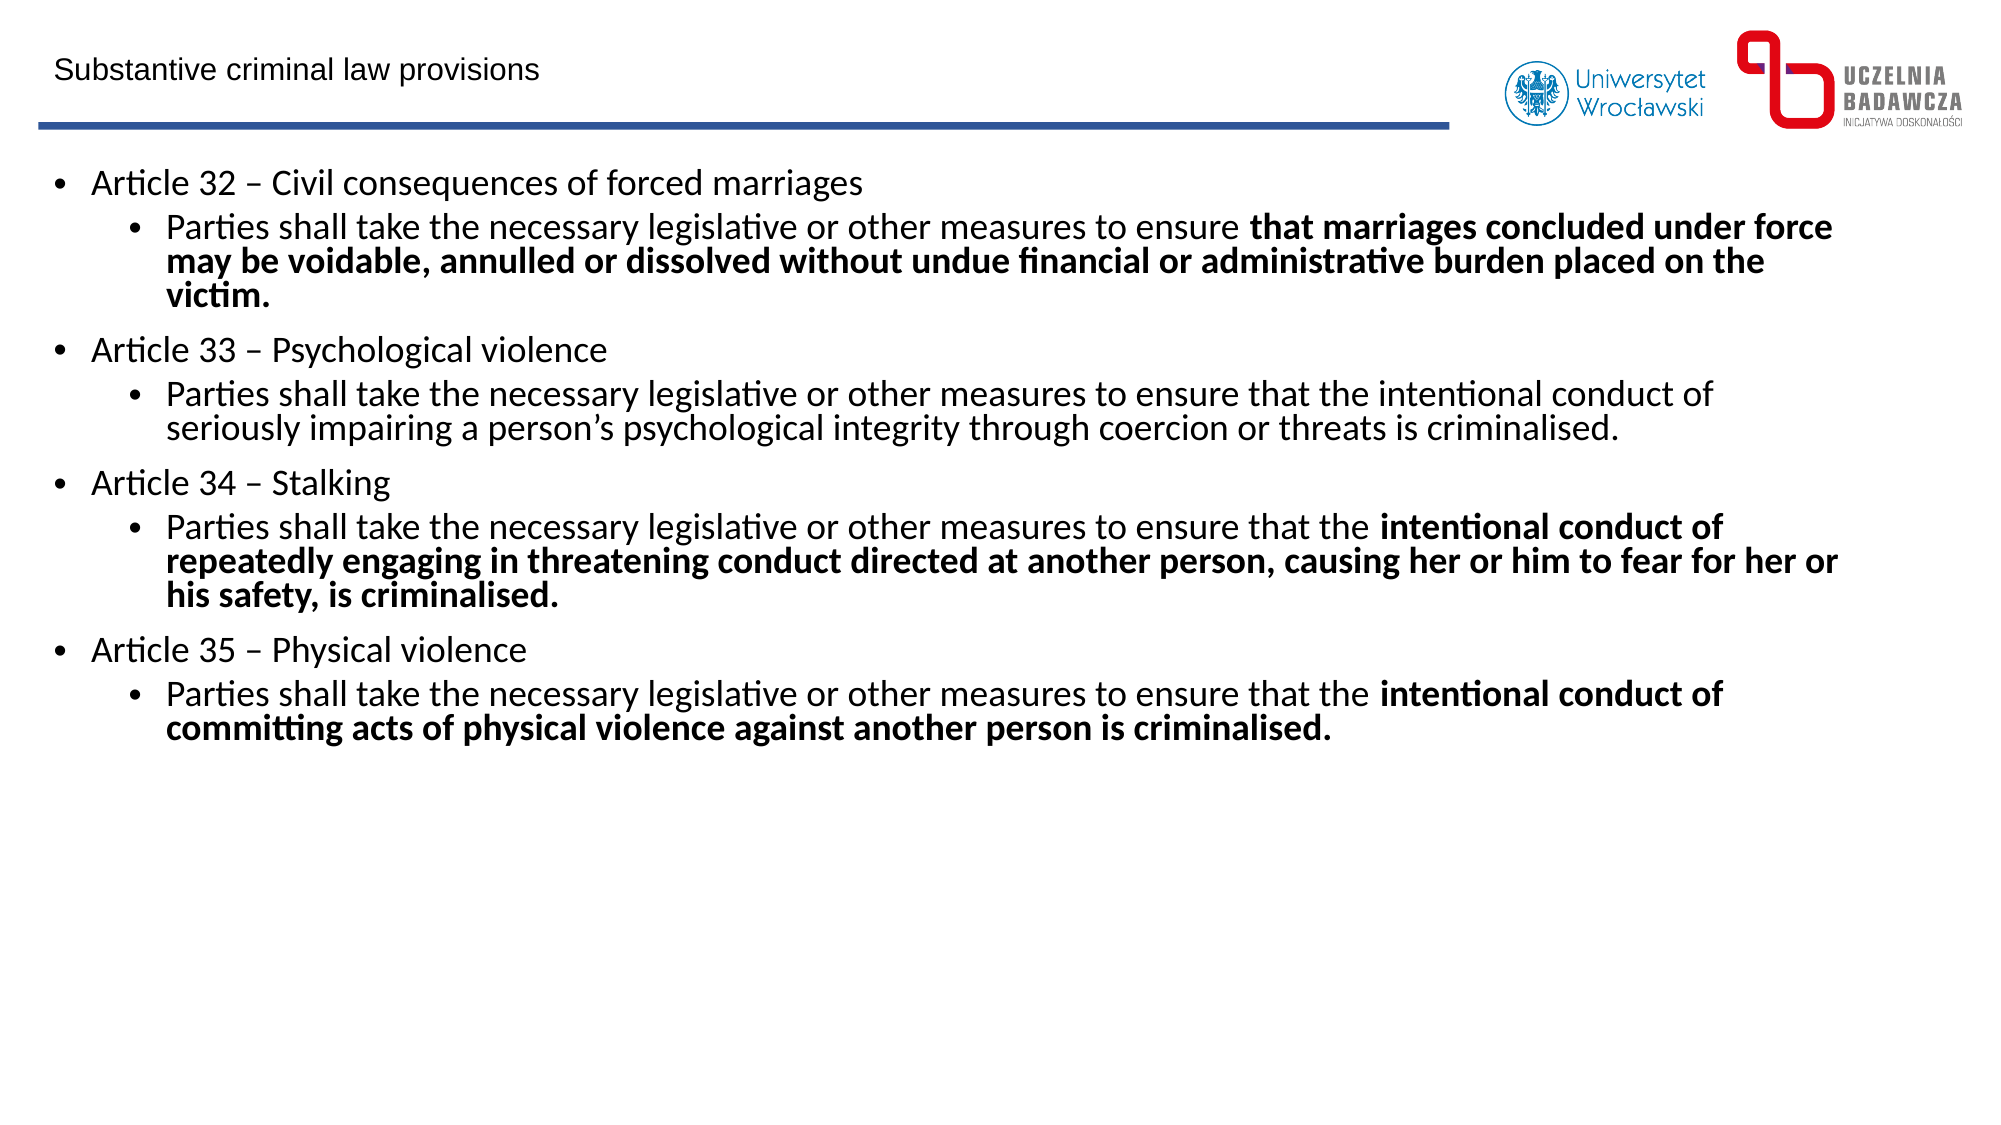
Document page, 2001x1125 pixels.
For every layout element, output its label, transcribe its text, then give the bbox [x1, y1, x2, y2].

list Article 32 – Civil consequences of forced marriages Parties shall take the necessary legislative or other measures to ensure that marriages concluded under force may be voidable, annulled or dissolved without undue financial or administrative burden placed on the victim. Article 33 – Psychological violence Parties shall take the necessary legislative or other measures to ensure that the intentional conduct of seriously impairing a person’s psychological integrity through coercion or threats is criminalised. Article 34 – Stalking Parties shall take the necessary legislative or other measures to ensure that the intentional conduct of repeatedly engaging in threatening conduct directed at another person, causing her or him to fear for her or his safety, is criminalised. Article 35 – Physical violence Parties shall take the necessary legislative or other measures to ensure that the intentional conduct of committing acts of physical violence against another person is criminalised. [38, 160, 1869, 1077]
list Substantive criminal law provisions [38, 48, 1437, 103]
picture [1489, 30, 1962, 129]
